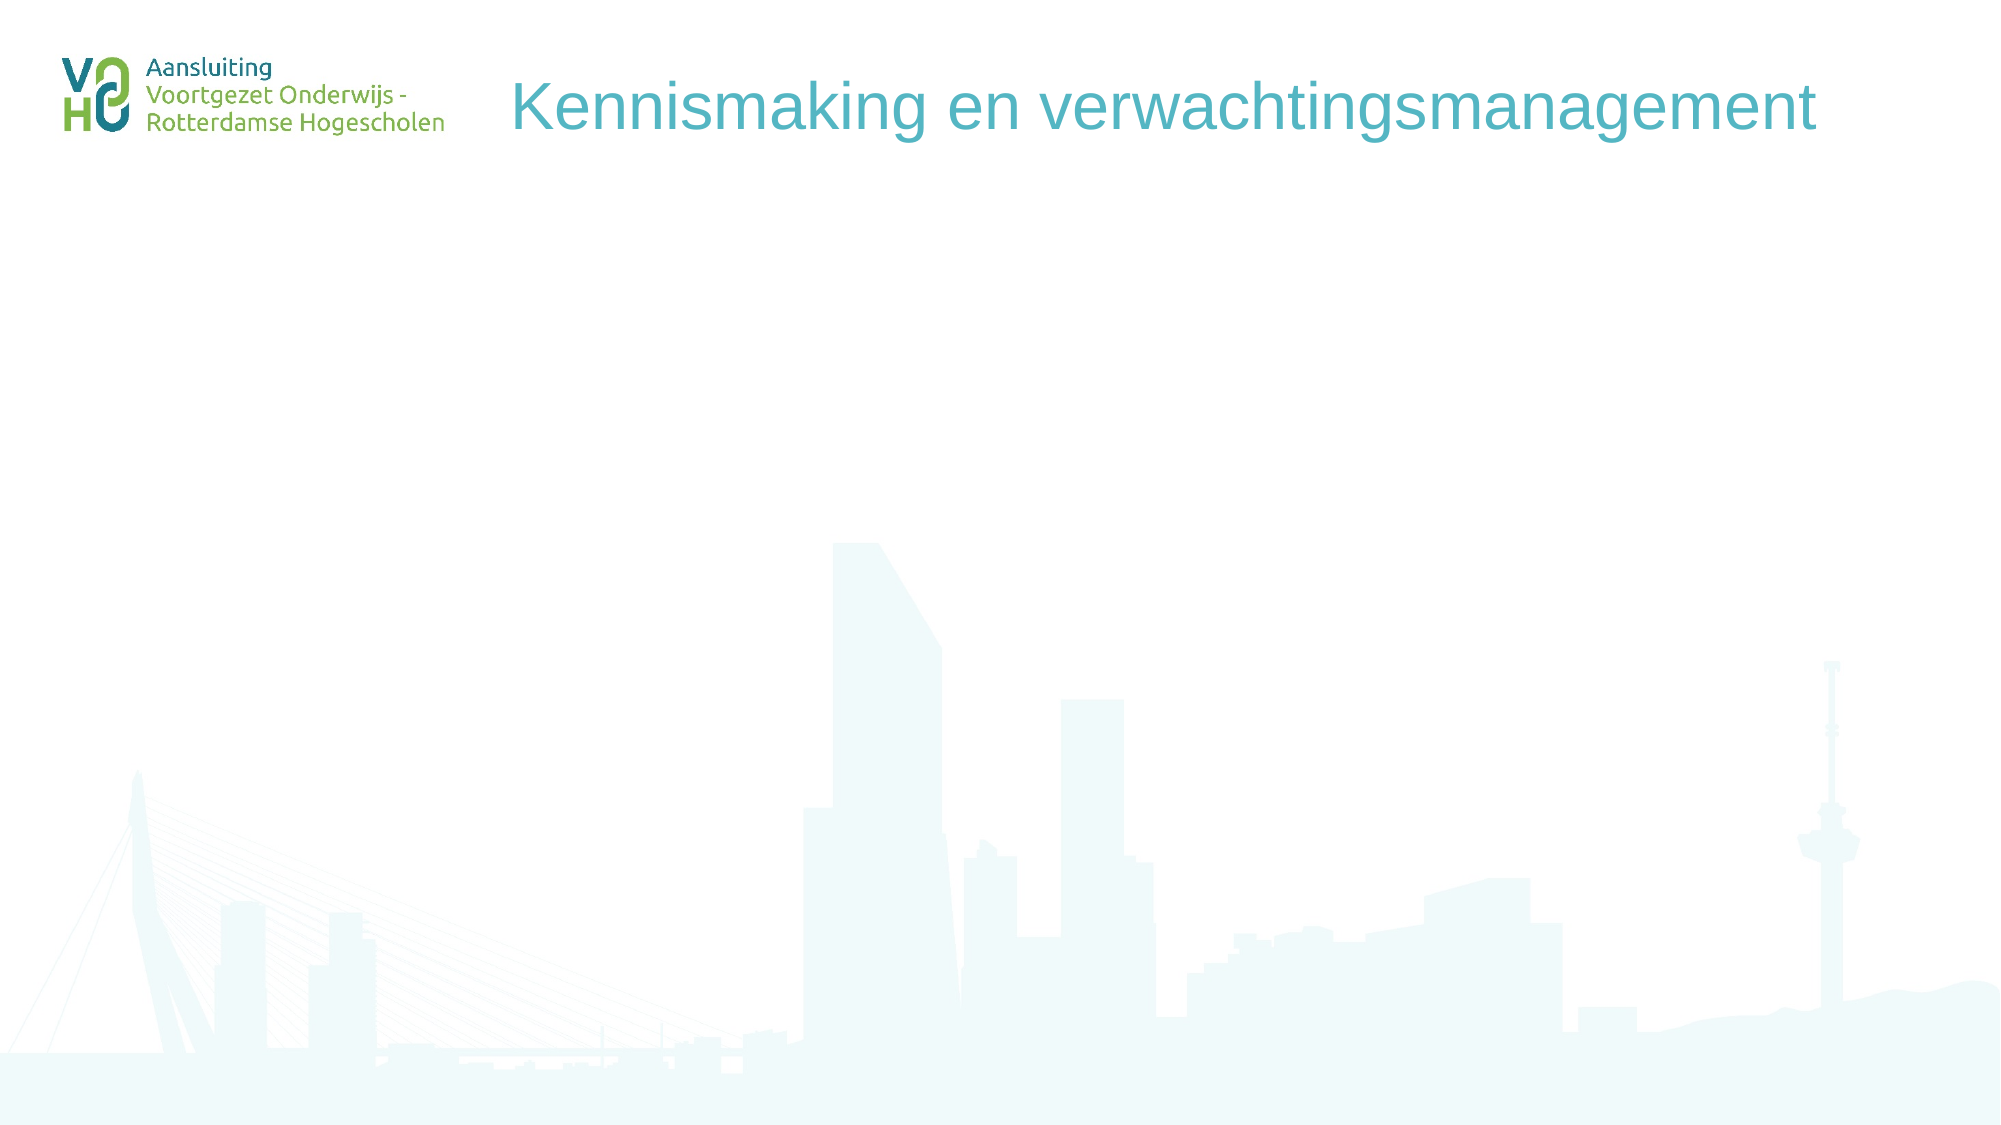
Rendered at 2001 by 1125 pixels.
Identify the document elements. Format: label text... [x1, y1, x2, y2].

picture [0, 0, 2000, 1125]
title Kennismaking en verwachtingsmanagement [495, 63, 1863, 152]
